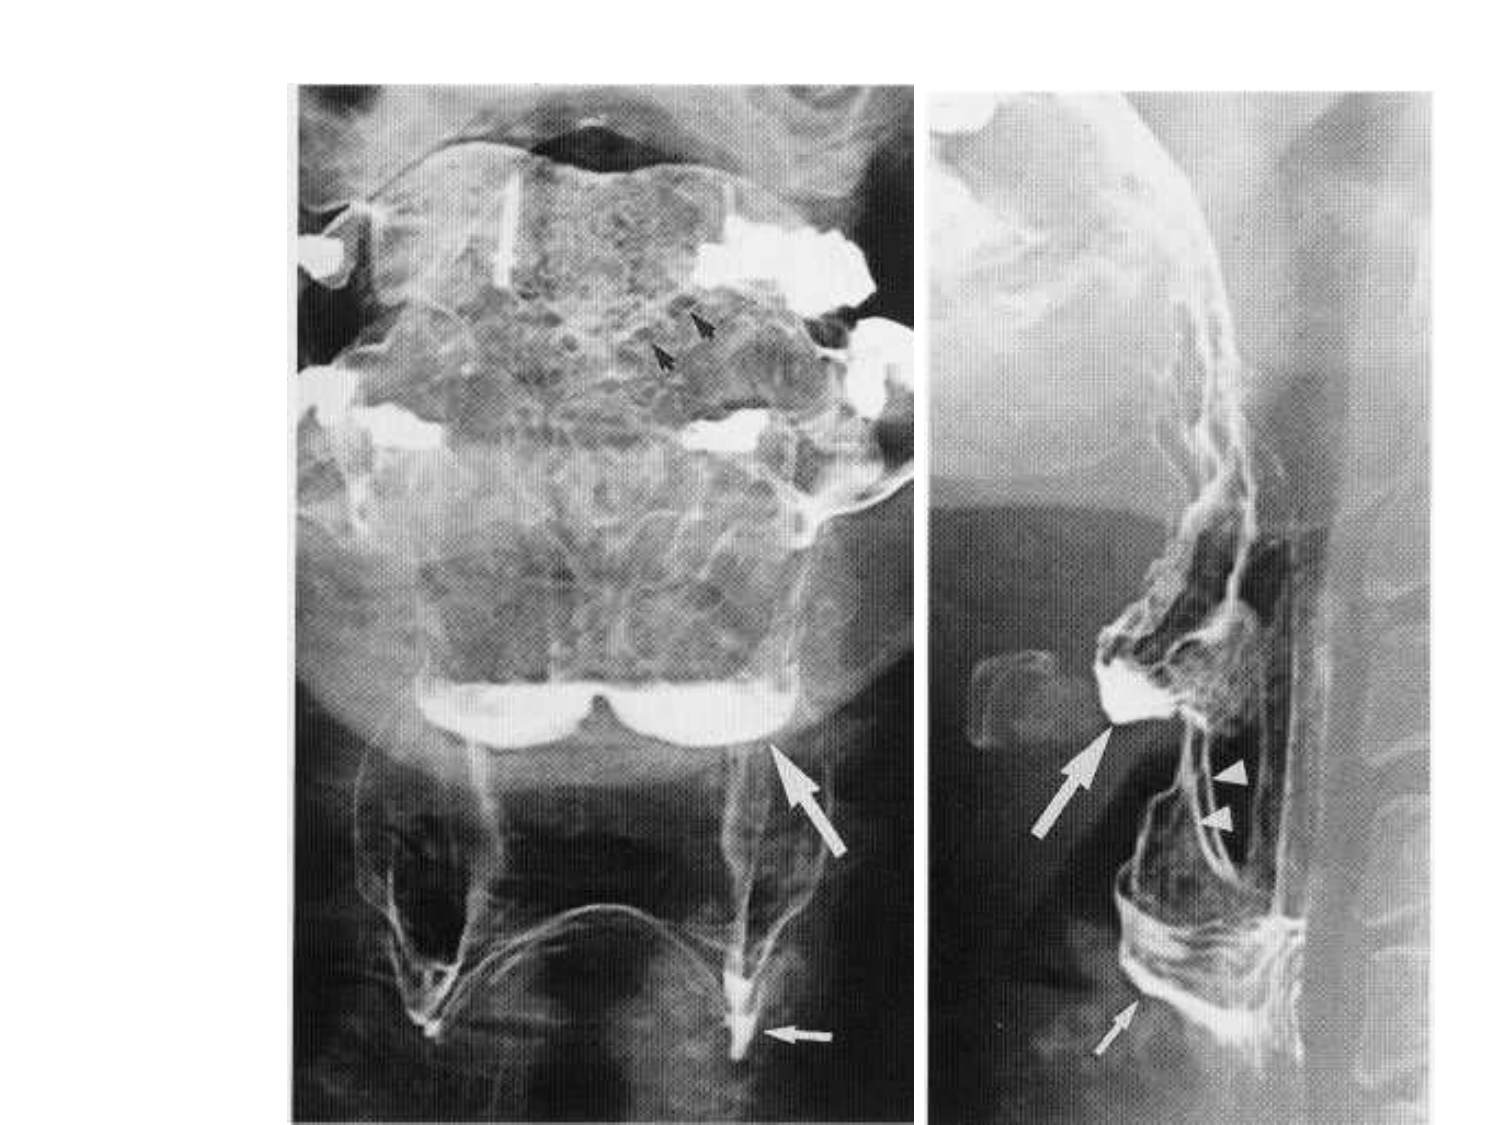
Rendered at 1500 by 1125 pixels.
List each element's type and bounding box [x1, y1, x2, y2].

picture [287, 83, 914, 1125]
picture [924, 90, 1435, 1125]
